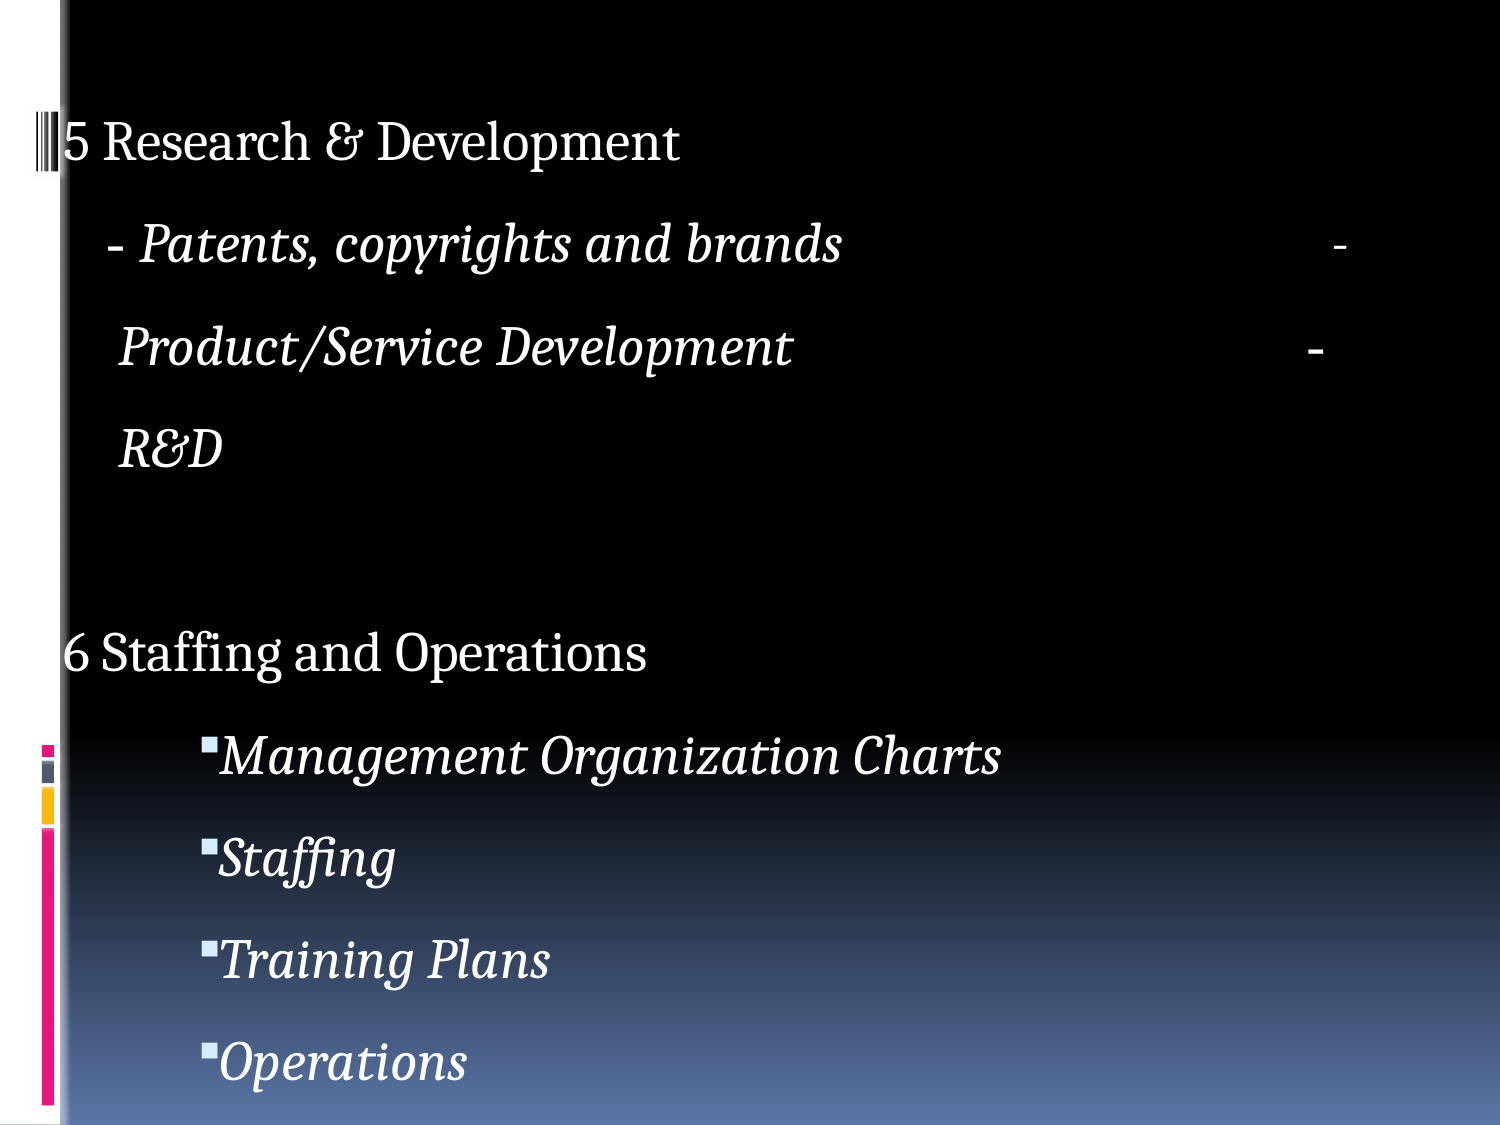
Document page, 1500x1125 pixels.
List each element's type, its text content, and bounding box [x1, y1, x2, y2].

list 5 Research & Development - Patents, copyrights and brands - Product/Service Development - R&D 6 Staffing and Operations Management Organization Charts Staffing Training Plans Operations [37, 62, 1450, 1100]
